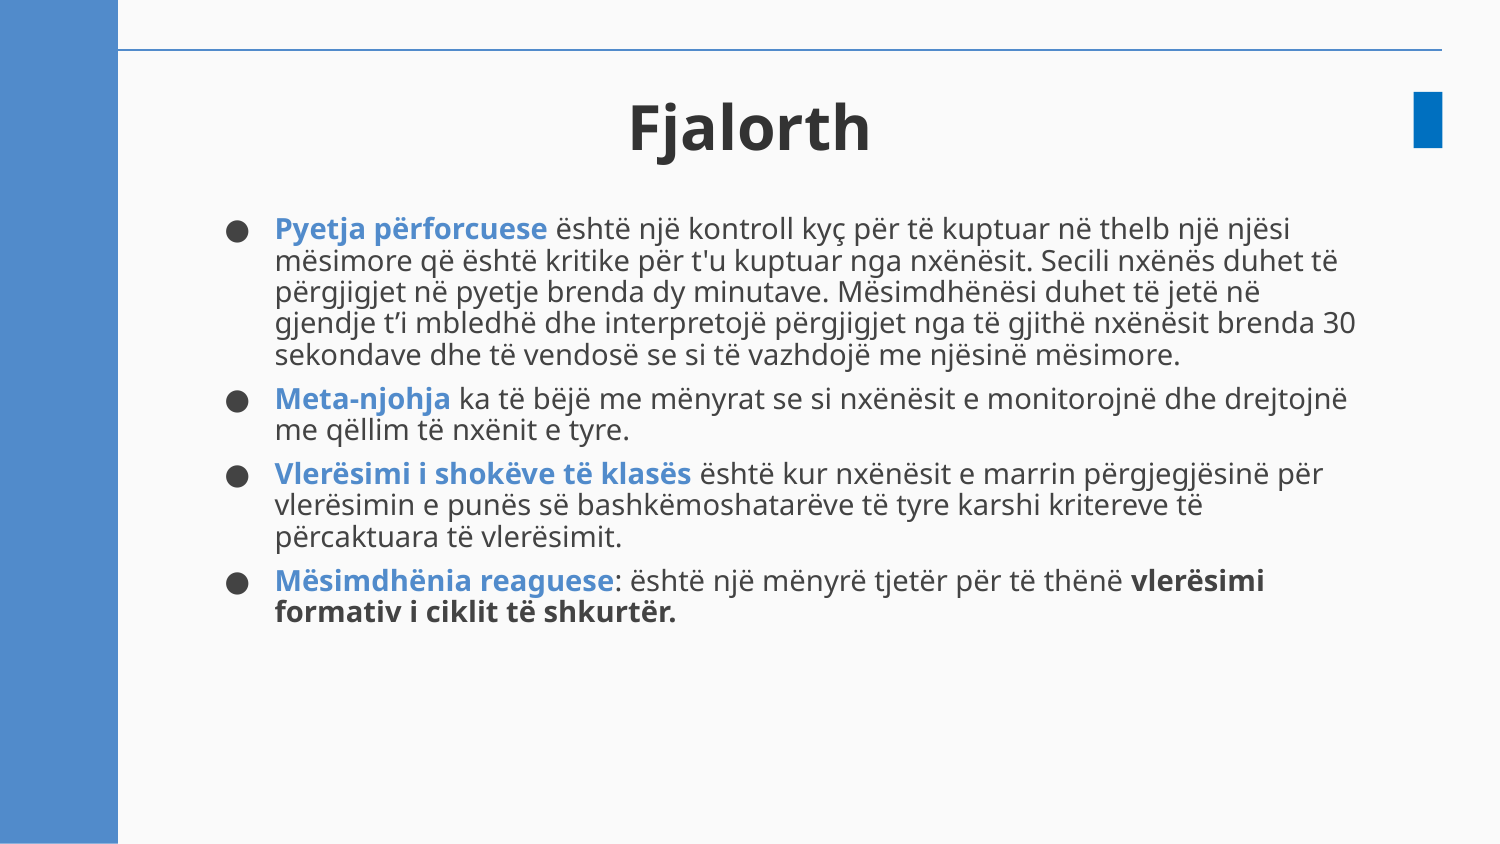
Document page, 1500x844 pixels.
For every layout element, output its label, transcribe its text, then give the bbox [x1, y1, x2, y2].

list Pyetja përforcuese është një kontroll kyç për të kuptuar në thelb një njësi mësimore që është kritike për t'u kuptuar nga nxënësit. Secili nxënës duhet të përgjigjet në pyetje brenda dy minutave. Mësimdhënësi duhet të jetë në gjendje t’i mbledhë dhe interpretojë përgjigjet nga të gjithë nxënësit brenda 30 sekondave dhe të vendosë se si të vazhdojë me njësinë mësimore. Meta-njohja ka të bëjë me mënyrat se si nxënësit e monitorojnë dhe drejtojnë me qëllim të nxënit e tyre. Vlerësimi i shokëve të klasës është kur nxënësit e marrin përgjegjësinë për vlerësimin e punës së bashkëmoshatarëve të tyre karshi kritereve të përcaktuara të vlerësimit. Mësimdhënia reaguese: është një mënyrë tjetër për të thënë vlerësimi formativ i ciklit të shkurtër. [184, 199, 1382, 760]
title Fjalorth [118, 72, 1382, 167]
